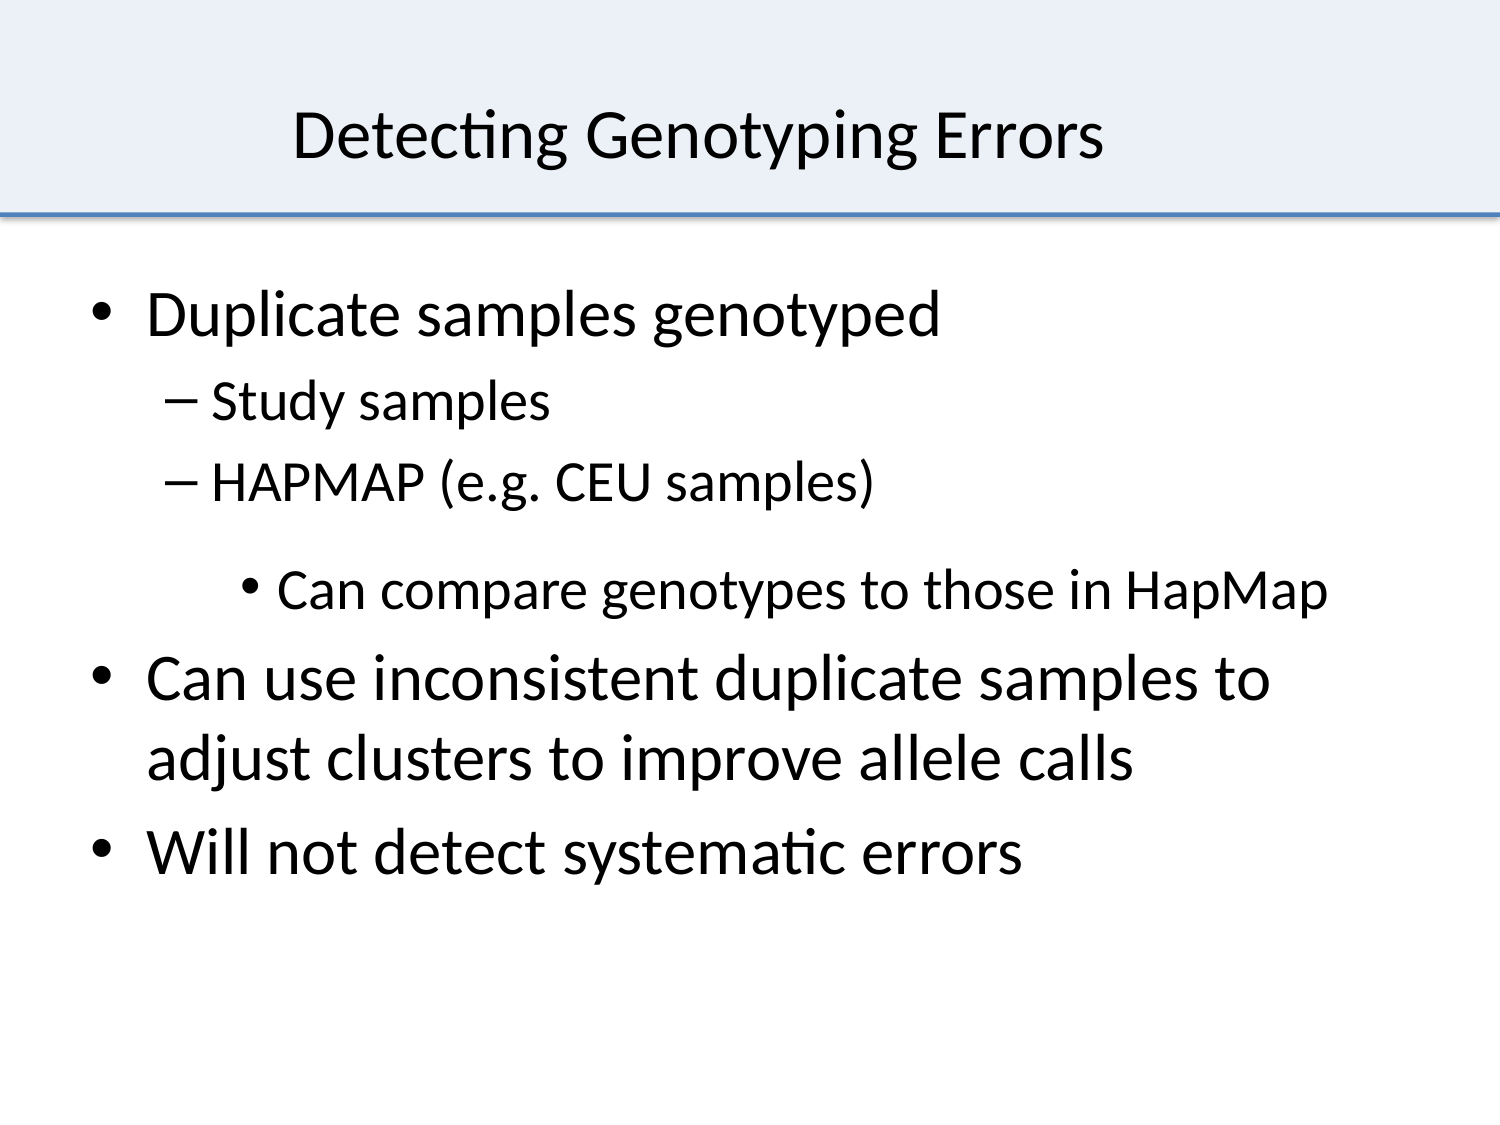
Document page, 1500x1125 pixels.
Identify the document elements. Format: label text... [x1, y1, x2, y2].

title Detecting Genotyping Errors [238, 50, 1162, 212]
list Duplicate samples genotyped Study samples HAPMAP (e.g. CEU samples) Can compare genotypes to those in HapMap Can use inconsistent duplicate samples to adjust clusters to improve allele calls Will not detect systematic errors [75, 262, 1425, 1005]
